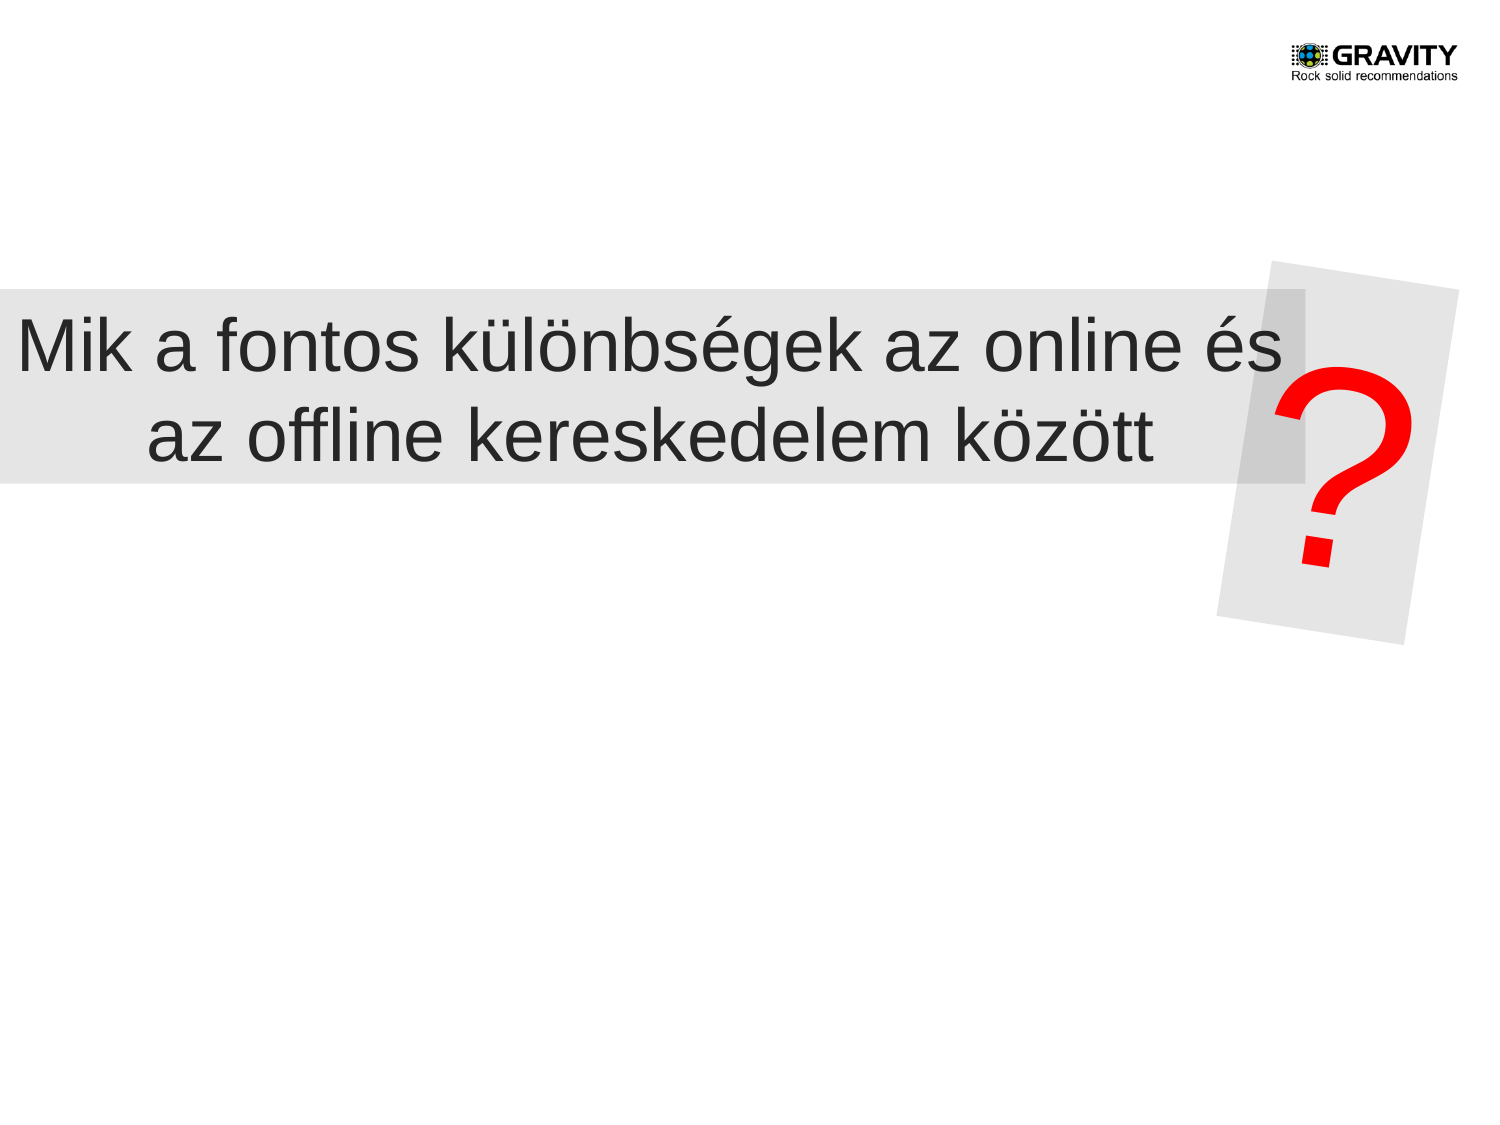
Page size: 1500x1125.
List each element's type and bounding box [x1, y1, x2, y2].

text_box [0, 272, 1439, 637]
picture [1281, 18, 1470, 100]
